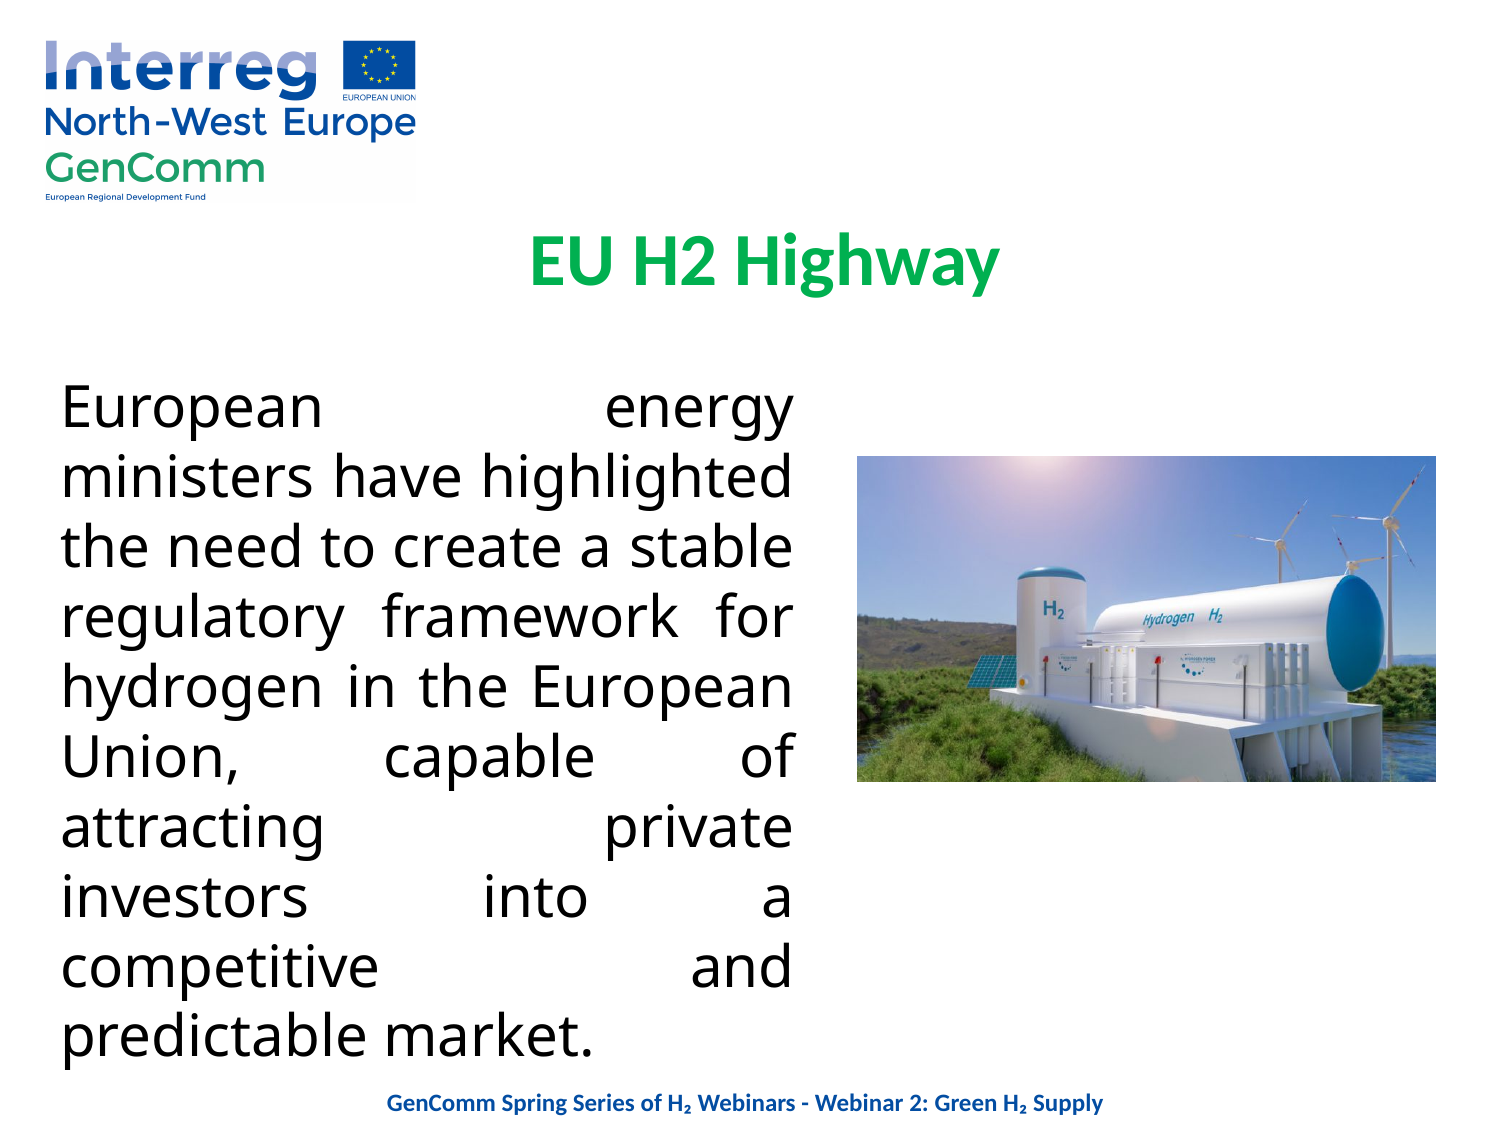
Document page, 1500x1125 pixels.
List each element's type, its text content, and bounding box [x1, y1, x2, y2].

text_box European energy ministers have highlighted the need to create a stable regulatory framework for hydrogen in the European Union, capable of attracting private investors into a competitive and predictable market. [45, 361, 810, 1076]
text_box GenComm Spring Series of H₂ Webinars - Webinar 2: Green H₂ Supply [0, 1079, 1500, 1125]
text_box EU H2 Highway [515, 202, 1500, 308]
picture [857, 456, 1436, 782]
picture [45, 40, 416, 203]
